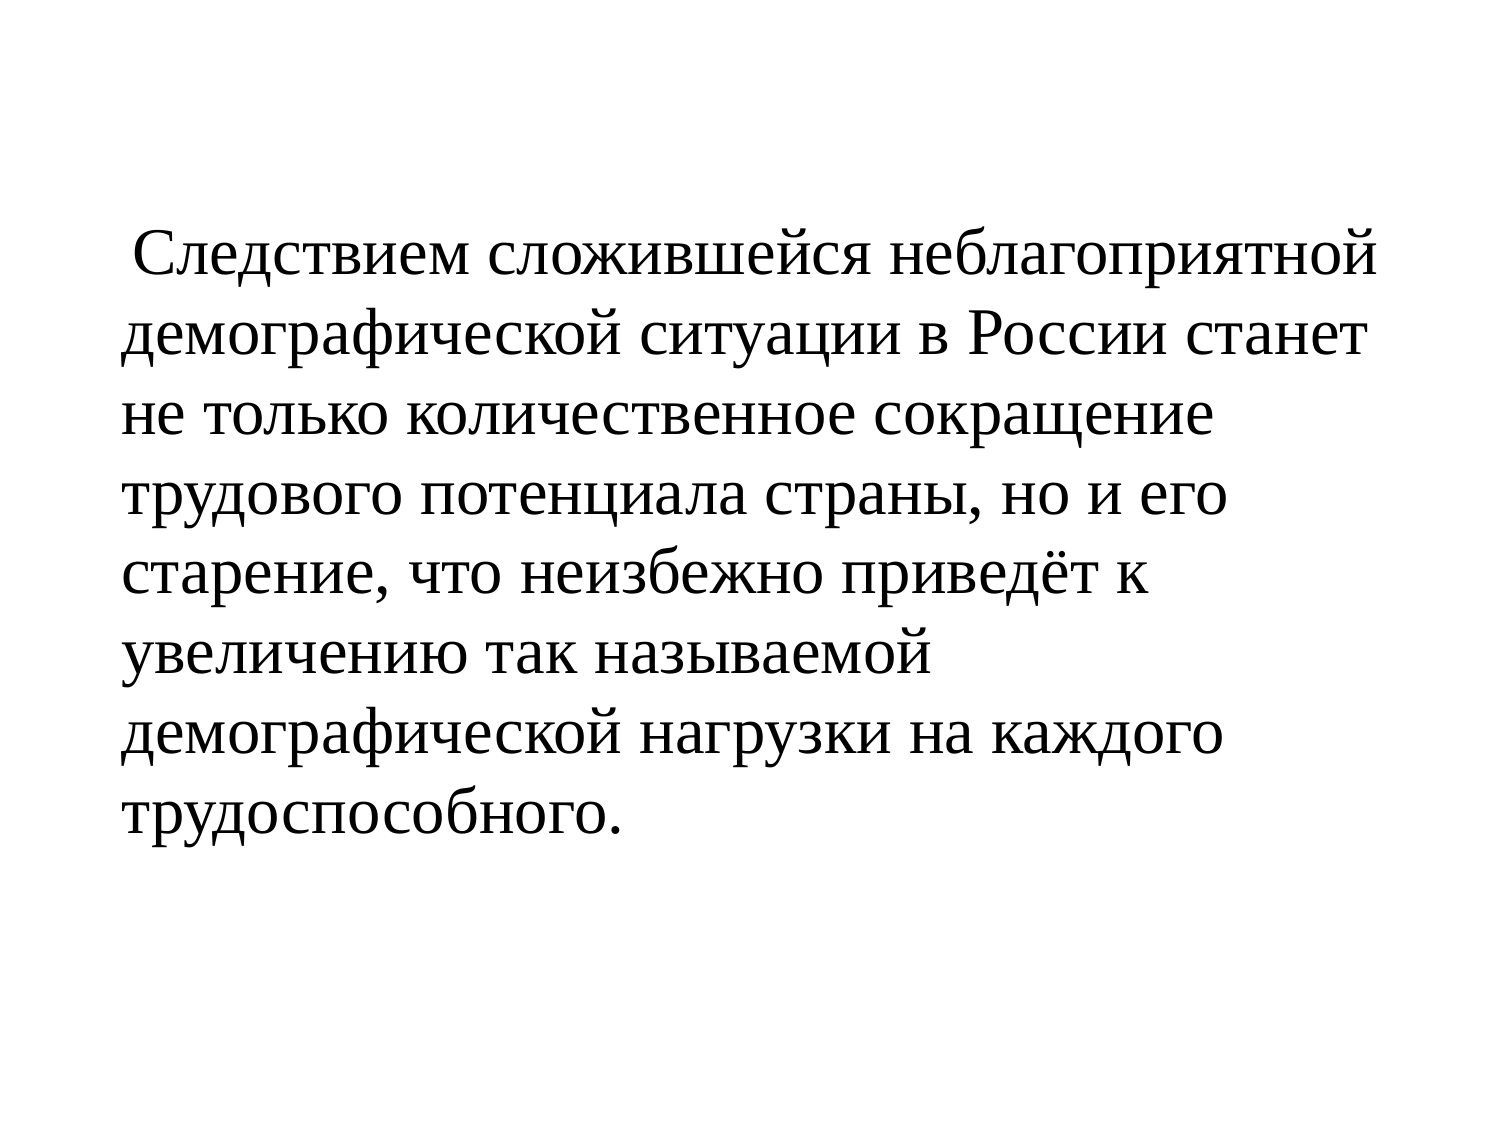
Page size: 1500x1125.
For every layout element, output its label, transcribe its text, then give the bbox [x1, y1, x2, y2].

list Следствием сложившейся неблагоприятной демографической ситуации в России станет не только количественное сокращение трудового потенциала страны, но и его старение, что неизбежно приведёт к увеличению так называемой демографической нагрузки на каждого трудоспособного. [49, 199, 1401, 1043]
